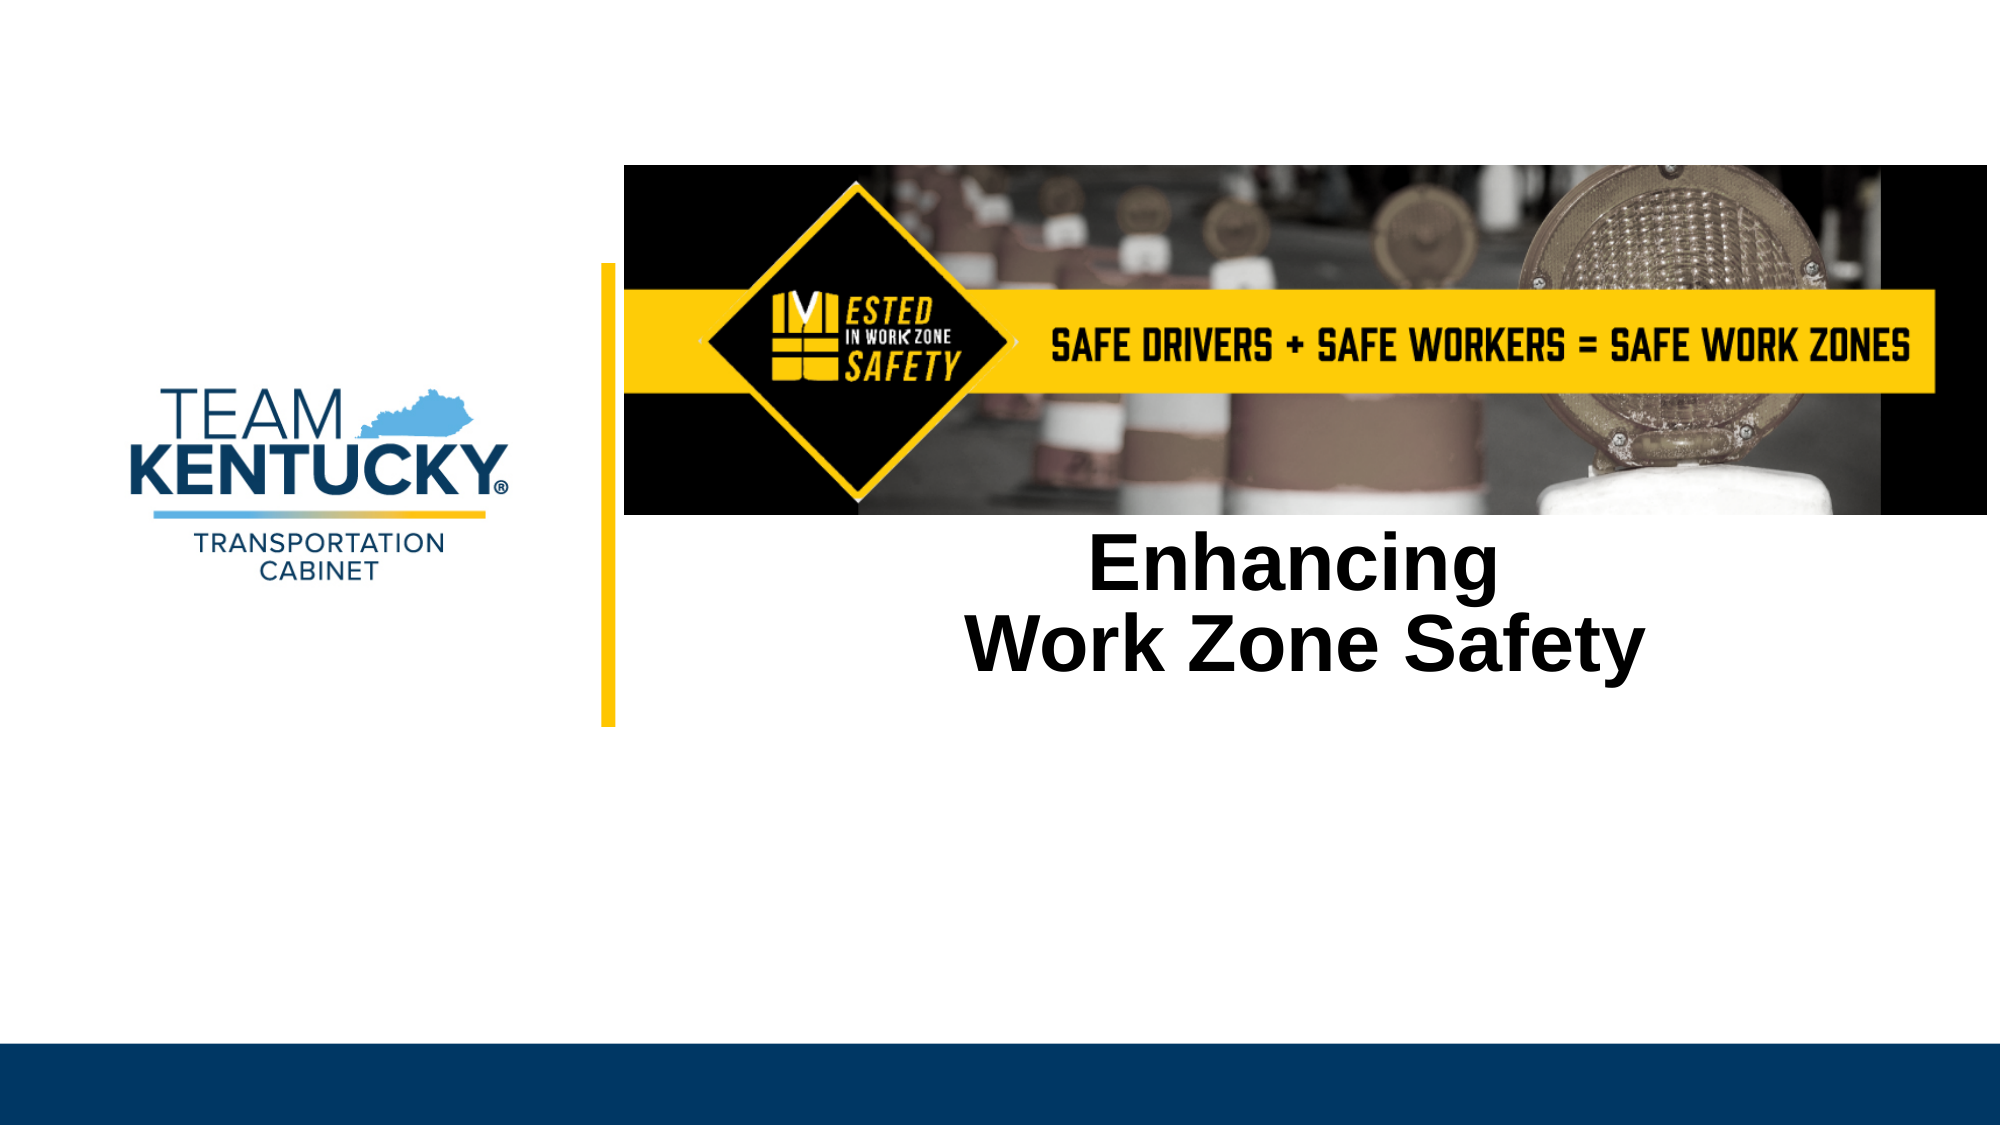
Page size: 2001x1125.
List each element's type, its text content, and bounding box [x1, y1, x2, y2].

picture [624, 165, 1987, 515]
picture [116, 368, 521, 599]
title Enhancing Work Zone Safety [624, 525, 1987, 697]
